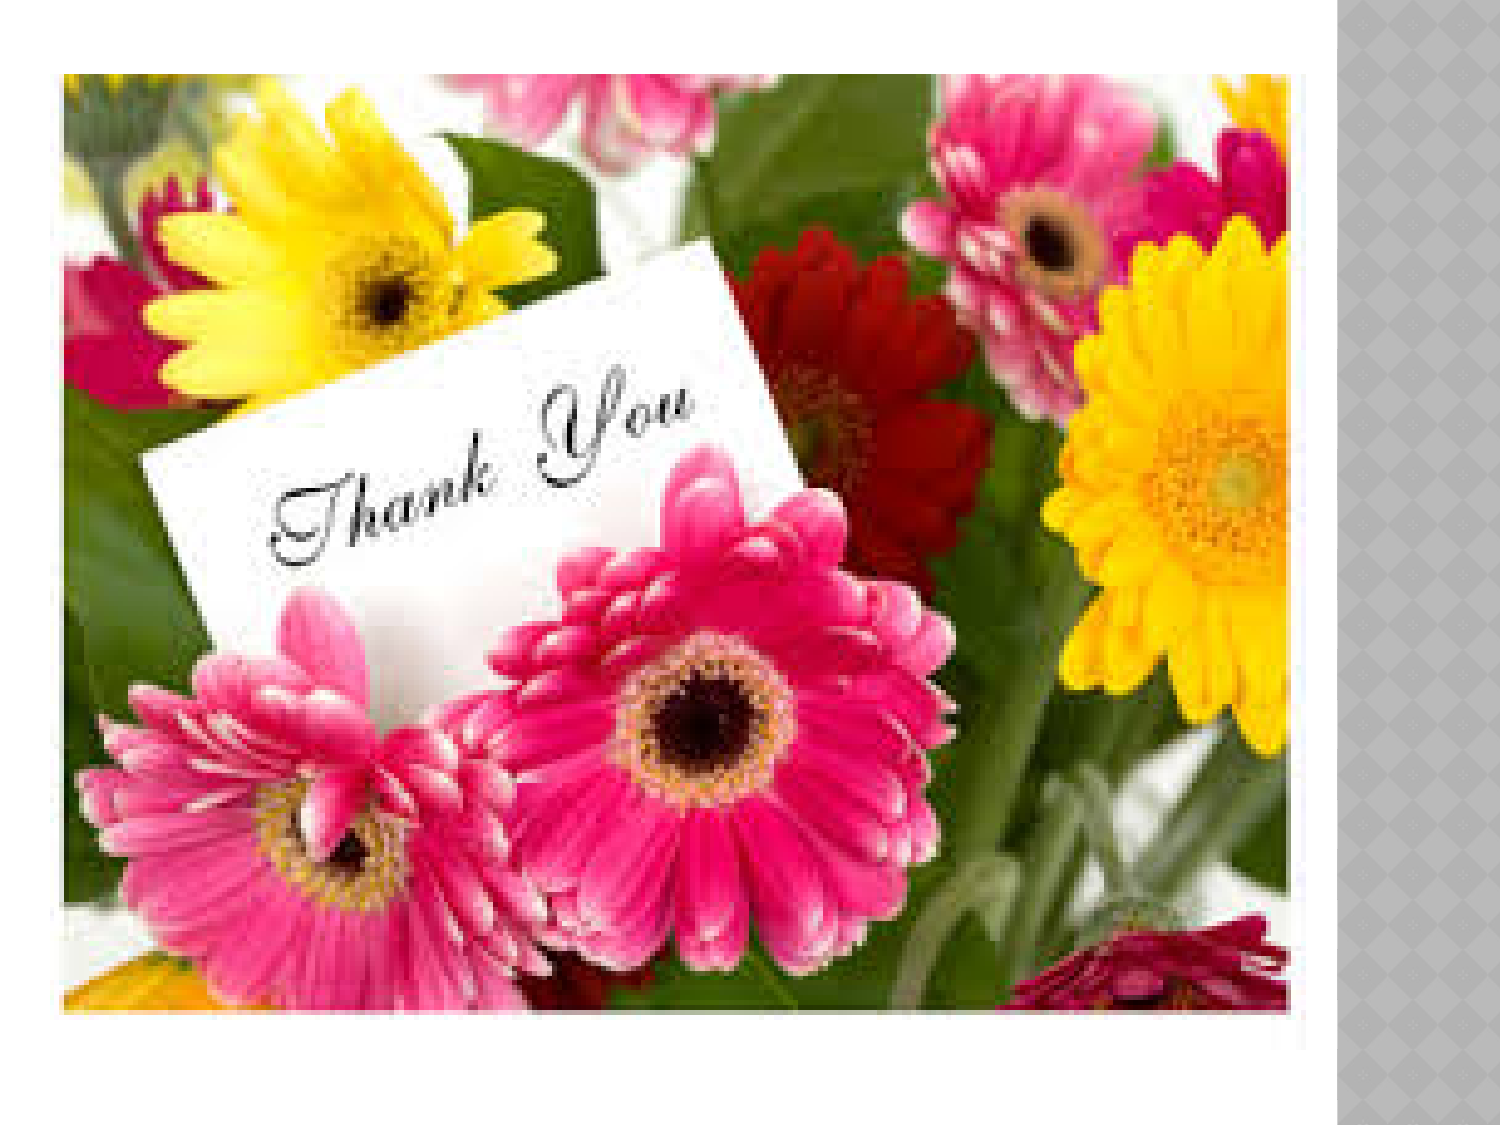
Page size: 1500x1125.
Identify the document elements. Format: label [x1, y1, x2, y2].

picture [49, 74, 1307, 1051]
